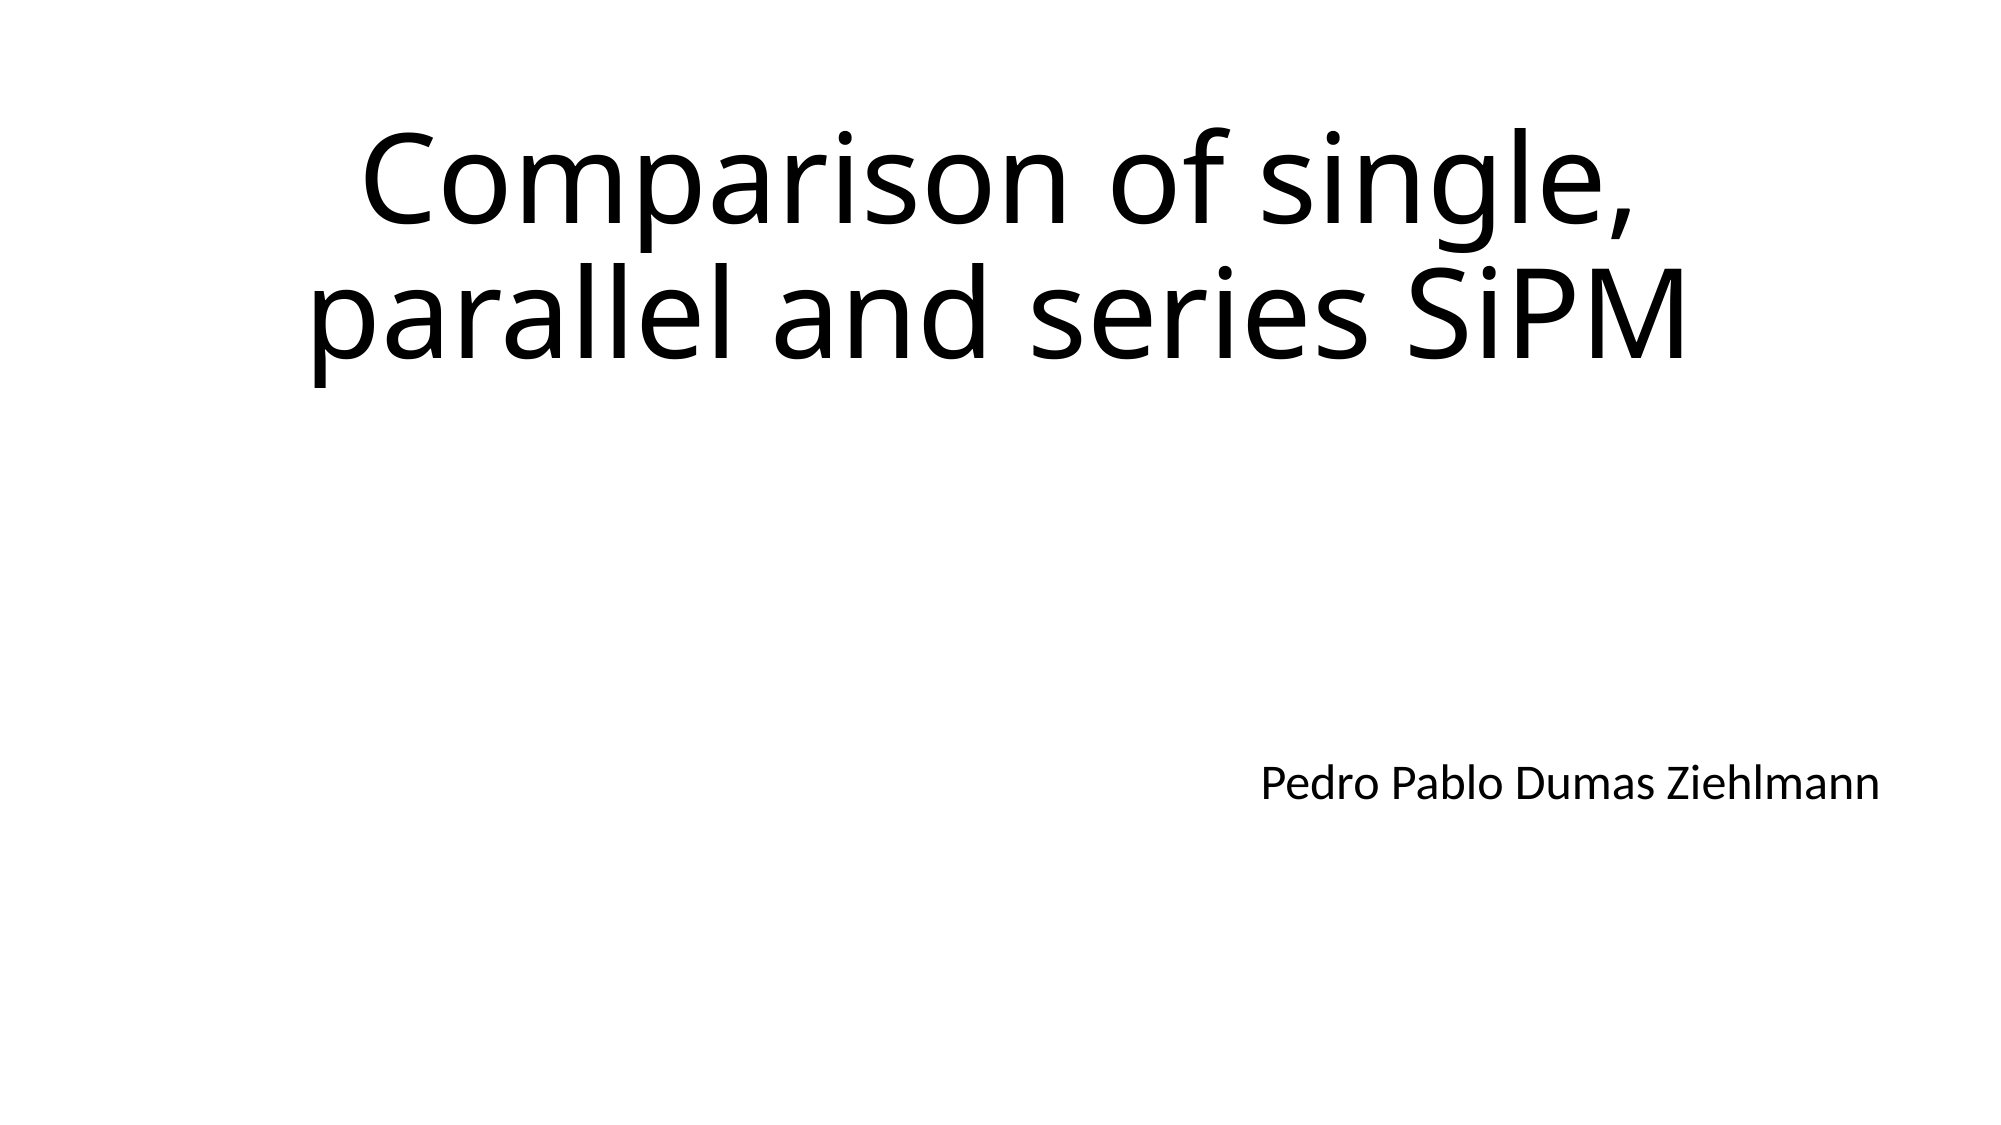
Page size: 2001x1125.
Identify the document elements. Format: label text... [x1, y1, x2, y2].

subtitle Pedro Pablo Dumas Ziehlmann [1226, 748, 1916, 1036]
title Comparison of single, parallel and series SiPM [249, 57, 1750, 393]
